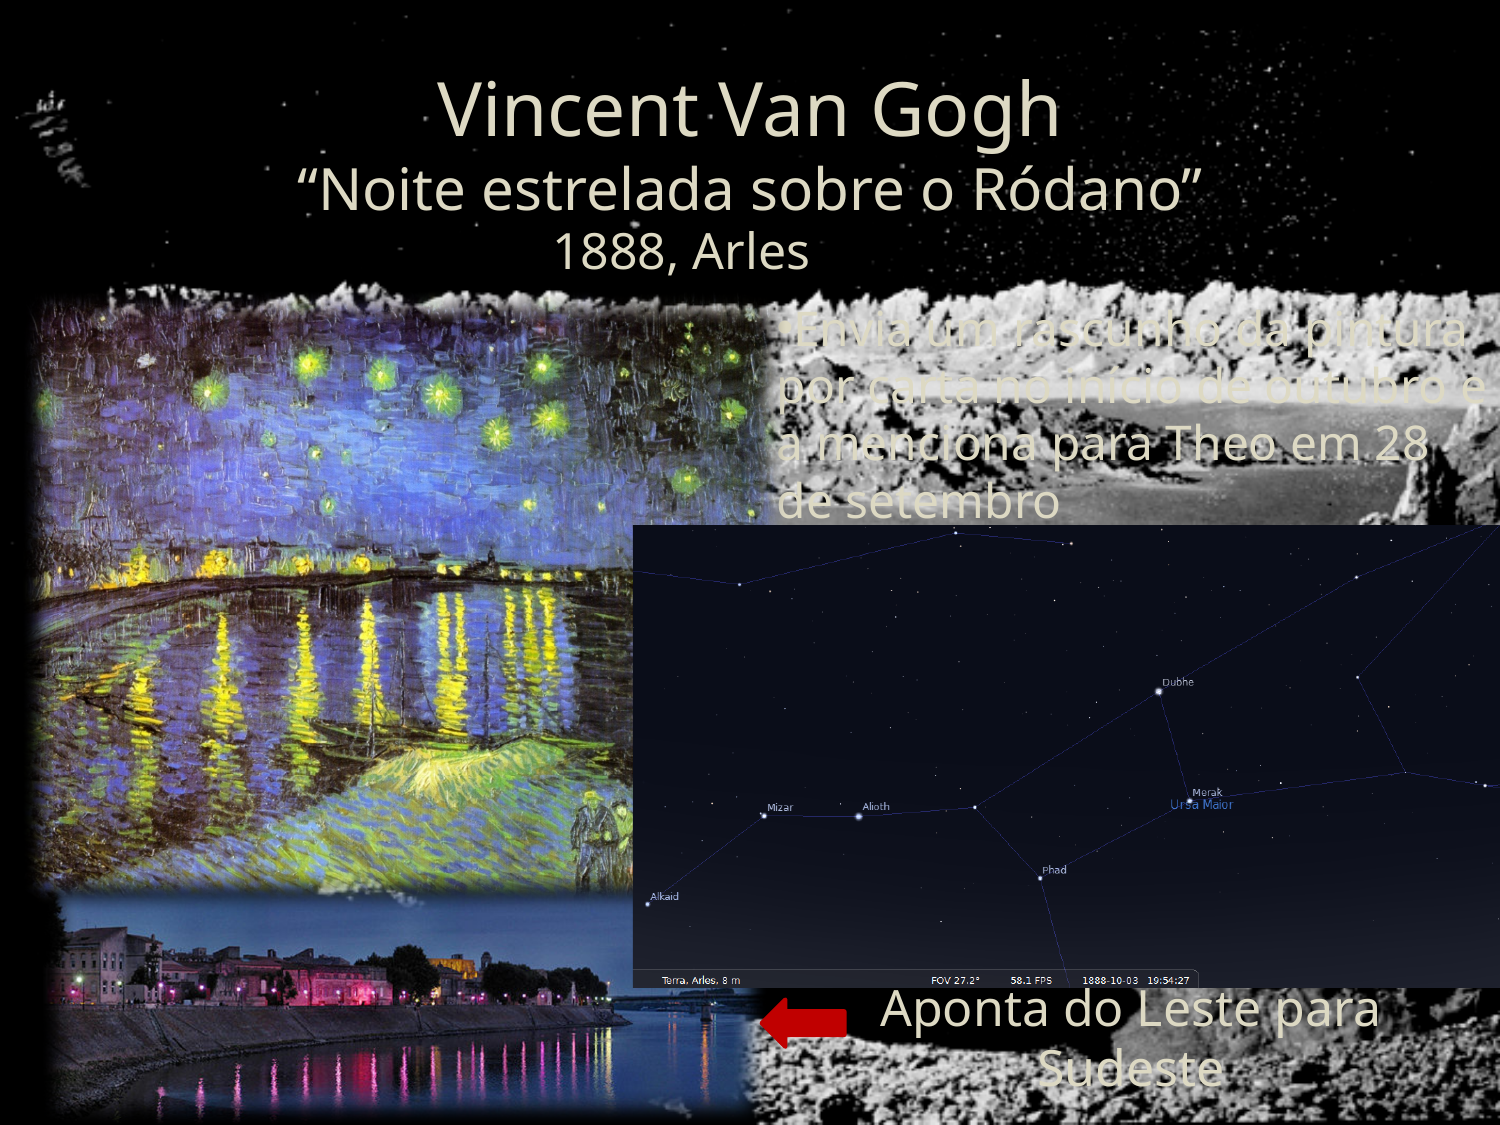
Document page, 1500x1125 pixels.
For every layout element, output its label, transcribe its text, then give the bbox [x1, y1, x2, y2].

text_box Envia um rascunho da pintura por carta no início de outubro e a menciona para Theo em 28 de setembro [786, 290, 1500, 525]
text_box [772, 997, 820, 1049]
text_box Vincent Van Gogh “Noite estrelada sobre o Ródano” [29, 54, 1471, 230]
text_box Aponta do Leste para Sudeste [820, 996, 1441, 1105]
text_box 1888, Arles [537, 211, 1341, 290]
picture [21, 290, 1500, 1125]
